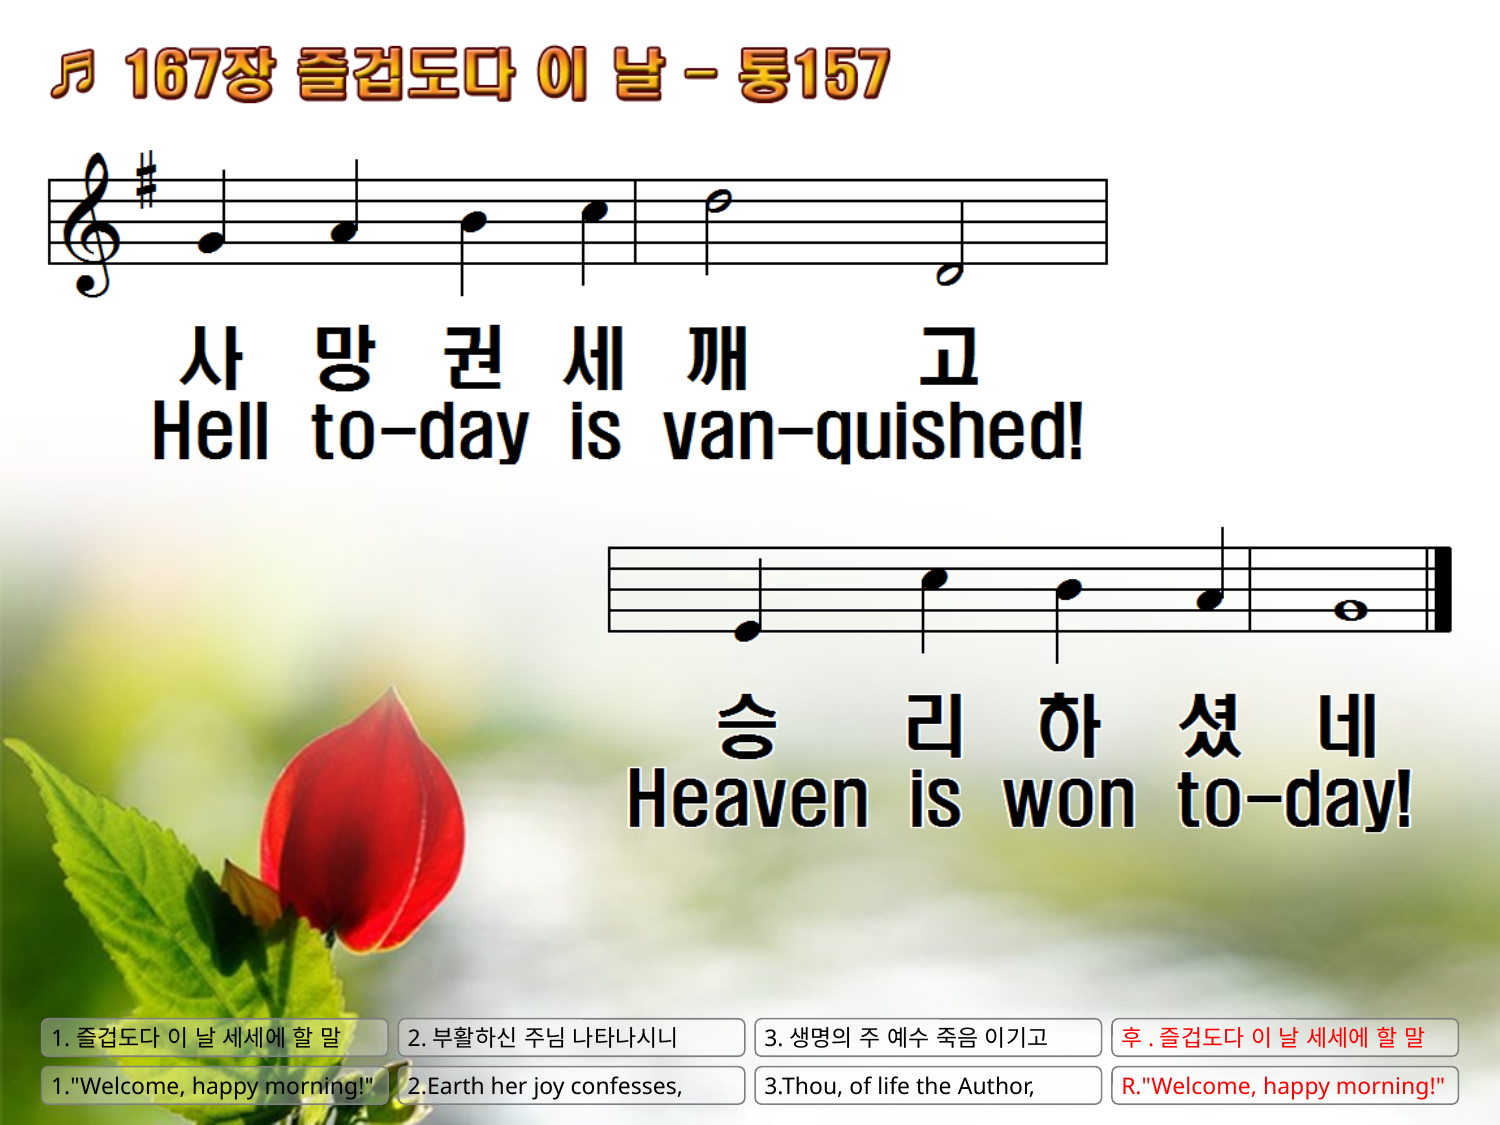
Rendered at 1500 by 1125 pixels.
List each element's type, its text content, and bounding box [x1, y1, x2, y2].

text_box 2.Earth her joy confesses, [398, 1066, 745, 1105]
text_box 1.즐겁도다 이 날 세세에 할 말 [41, 1018, 389, 1057]
text_box 후.즐겁도다 이 날 세세에 할 말 [1111, 1018, 1459, 1057]
text_box 1."Welcome, happy morning!" [41, 1066, 389, 1105]
text_box R."Welcome, happy morning!" [1111, 1066, 1459, 1105]
text_box 3.Thou, of life the Author, [755, 1066, 1102, 1105]
picture [0, 0, 1500, 1125]
text_box 3.생명의 주 예수 죽음 이기고 [755, 1018, 1102, 1057]
text_box 2.부활하신 주님 나타나시니 [398, 1018, 745, 1057]
